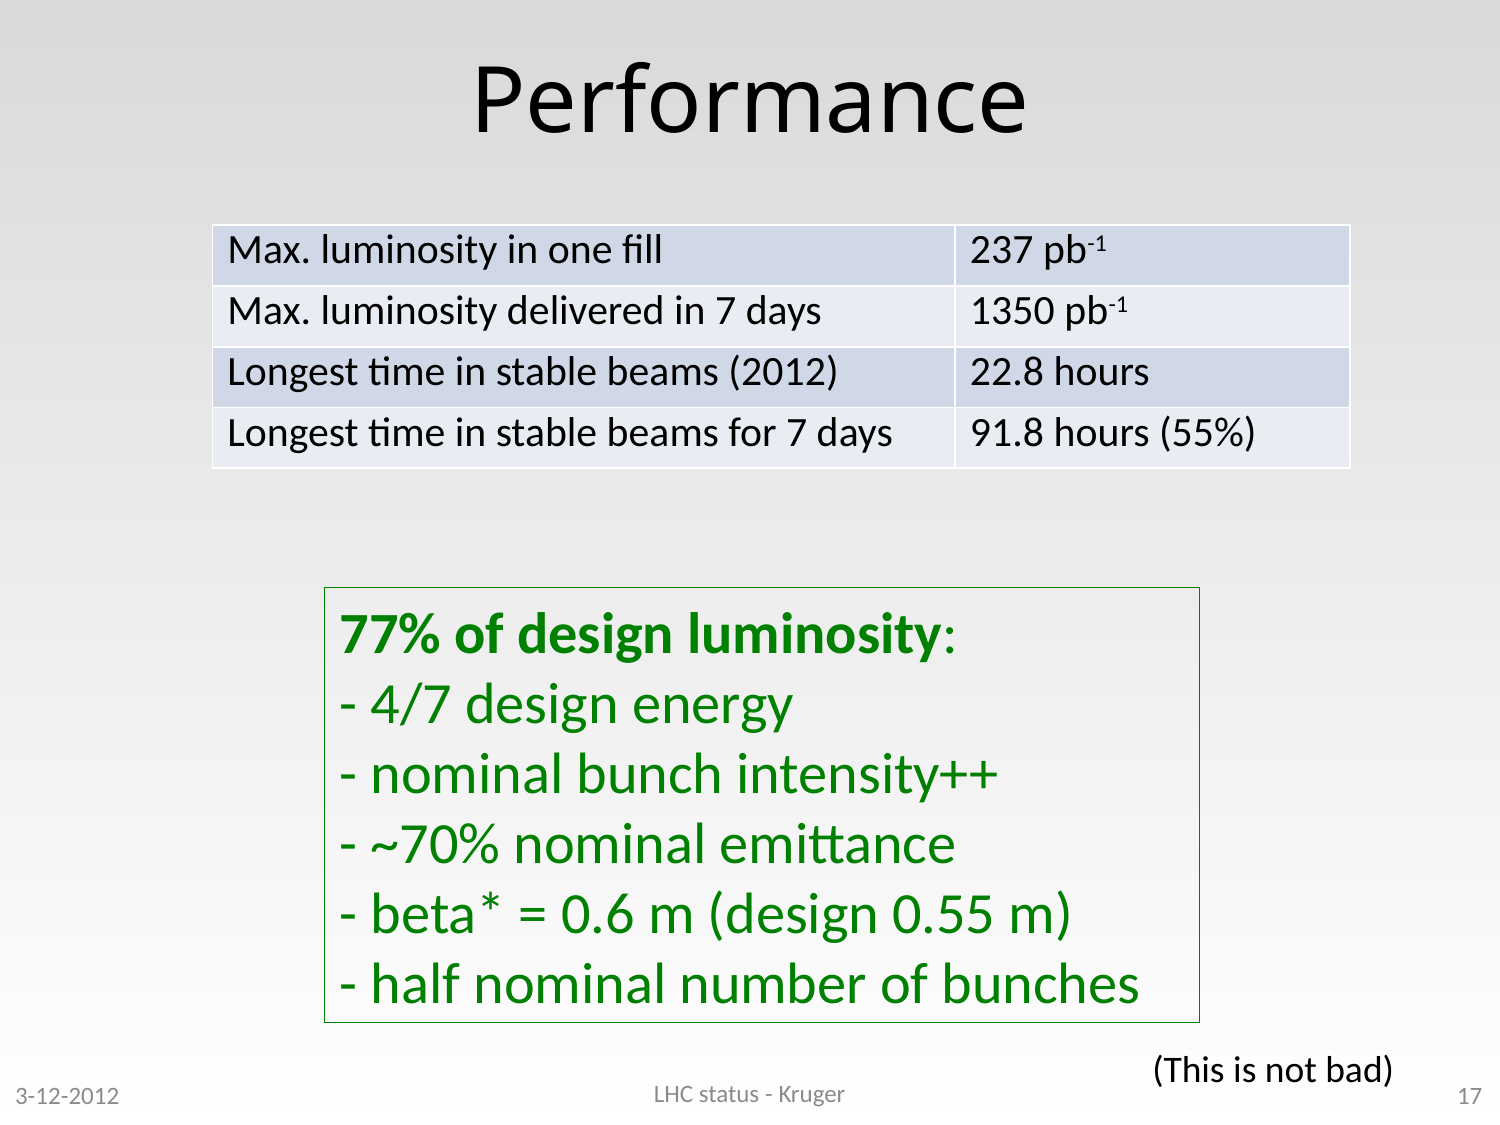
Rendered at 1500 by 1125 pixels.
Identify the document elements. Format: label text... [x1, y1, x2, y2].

slide_number 17 [1147, 1065, 1498, 1125]
table_header 237 pb-1 [956, 226, 1349, 285]
table_header Max. luminosity in one fill [213, 226, 954, 285]
table_cell Max. luminosity delivered in 7 days [213, 287, 954, 346]
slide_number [0, 1064, 350, 1125]
table_cell Longest time in stable beams for 7 days [213, 408, 954, 467]
footer LHC status - Kruger [512, 1062, 988, 1123]
table_cell 91.8 hours (55%) [956, 408, 1349, 467]
table_cell 1350 pb-1 [956, 287, 1349, 346]
table_cell 22.8 hours [956, 348, 1349, 407]
text_box (This is not bad) [1137, 1037, 1425, 1098]
table_cell Longest time in stable beams (2012) [213, 348, 954, 407]
text_box 77% of design luminosity: - 4/7 design energy - nominal bunch intensity++ - ~70% nominal emittance - beta* = 0.6 m (design 0.55 m) - half nominal number of bunches [324, 587, 1200, 1023]
title Performance [75, 24, 1425, 168]
